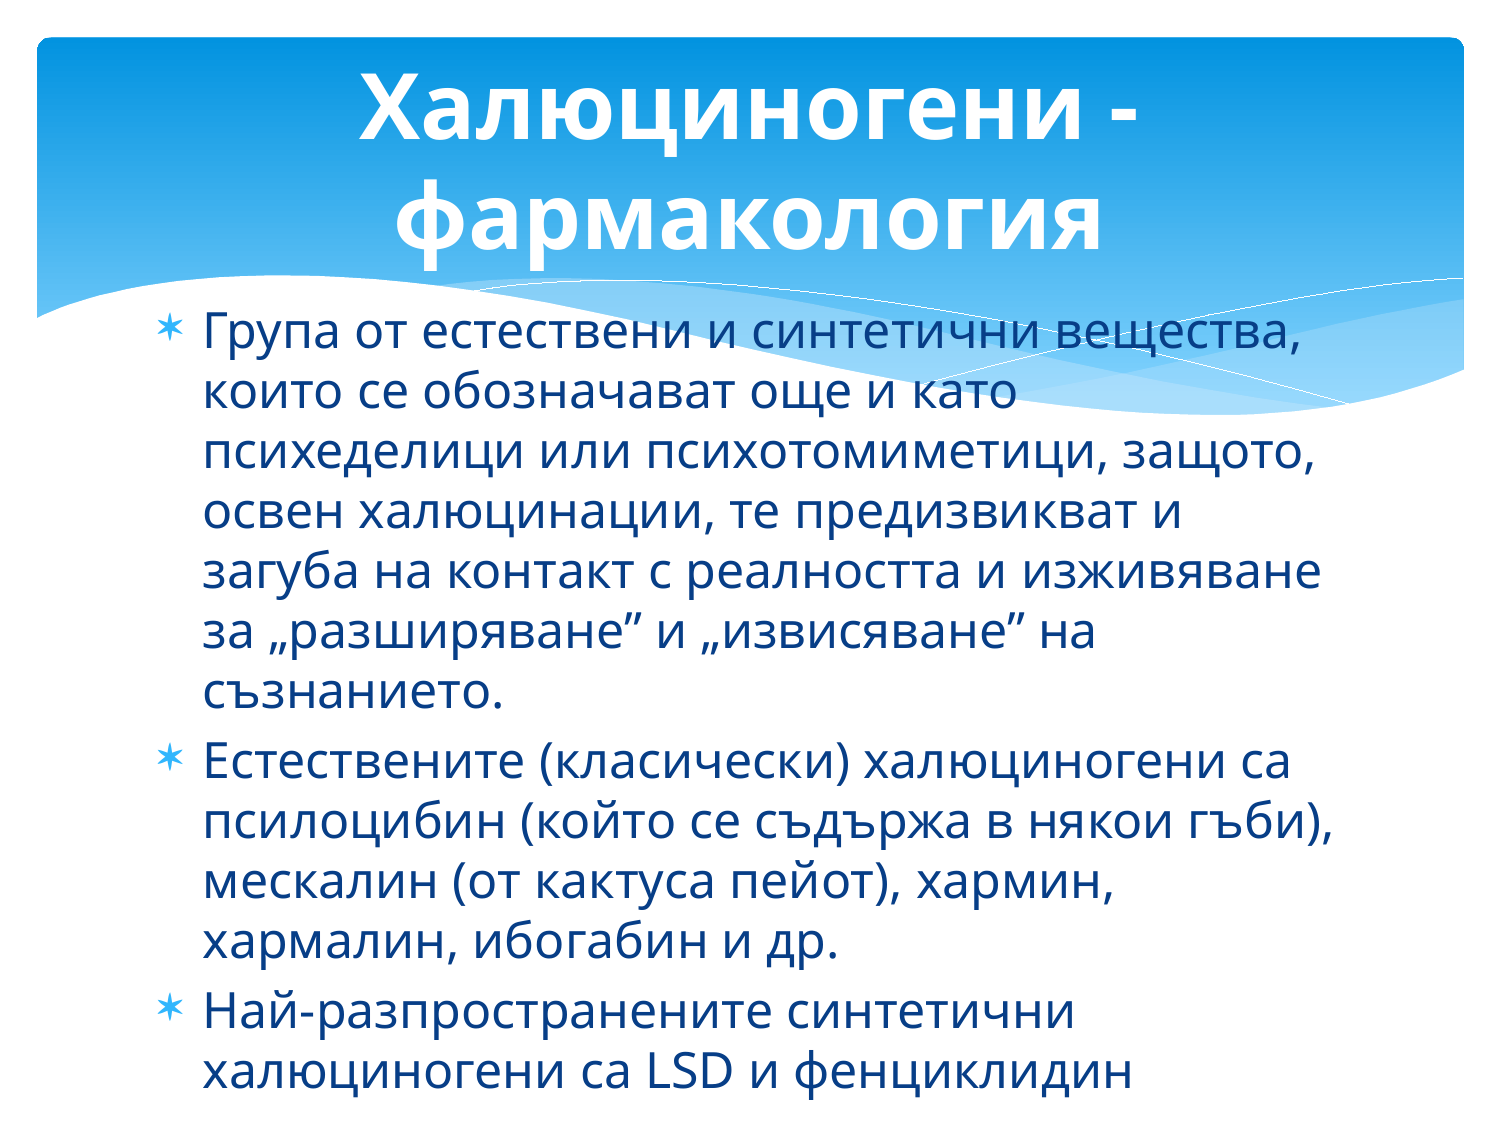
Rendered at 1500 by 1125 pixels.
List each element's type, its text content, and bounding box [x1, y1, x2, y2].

title Халюциногени - фармакология [75, 55, 1425, 261]
list Група от естествени и синтетични вещества, които се обозначават още и като психеделици или психотомиметици, защото, освен халюцинации, те предизвикват и загуба на контакт с реалността и изживяване за „разширяване” и „извисяване” на съзнанието. Естествените (класически) халюциногени са псилоцибин (който се съдържа в някои гъби), мескалин (от кактуса пейот), хармин, хармалин, ибогабин и др. Най-разпространените синтетични халюциногени са LSD и фенциклидин [142, 290, 1359, 1005]
